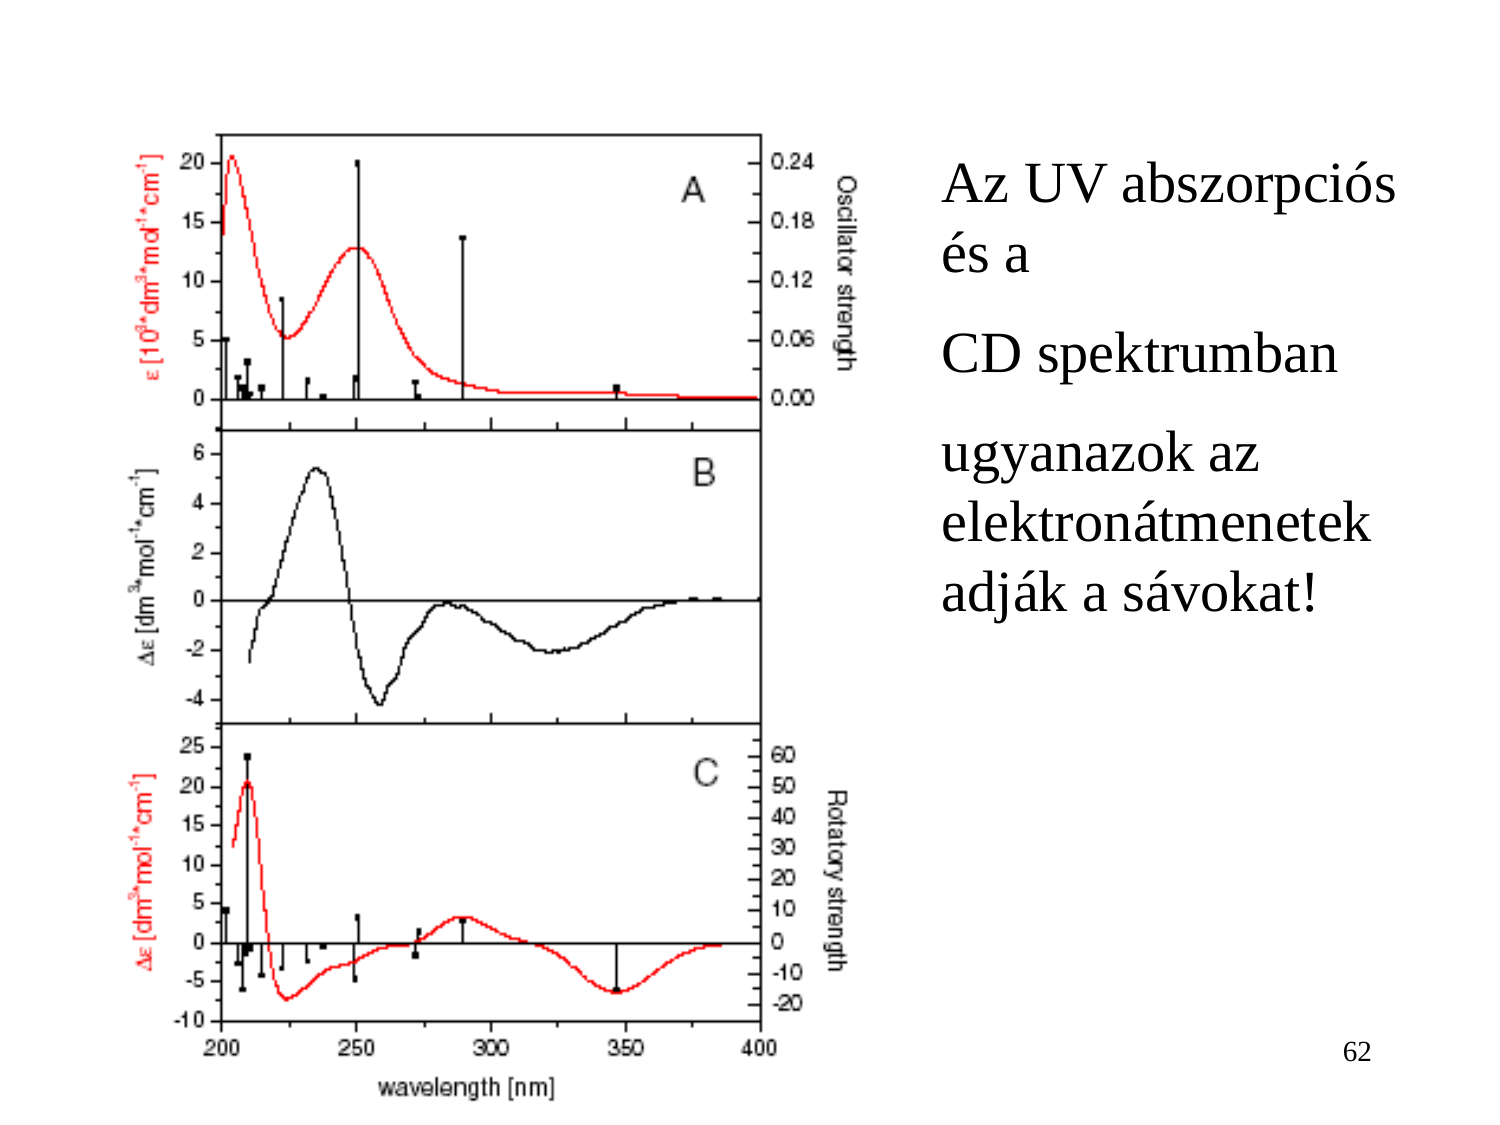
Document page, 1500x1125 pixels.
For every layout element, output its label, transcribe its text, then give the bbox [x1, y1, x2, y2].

slide_number 62 [1074, 1024, 1388, 1101]
picture [111, 125, 881, 1125]
text_box Az UV abszorpciós és a CD spektrumban ugyanazok az elektronátmenetek adják a sávokat! [927, 137, 1459, 631]
